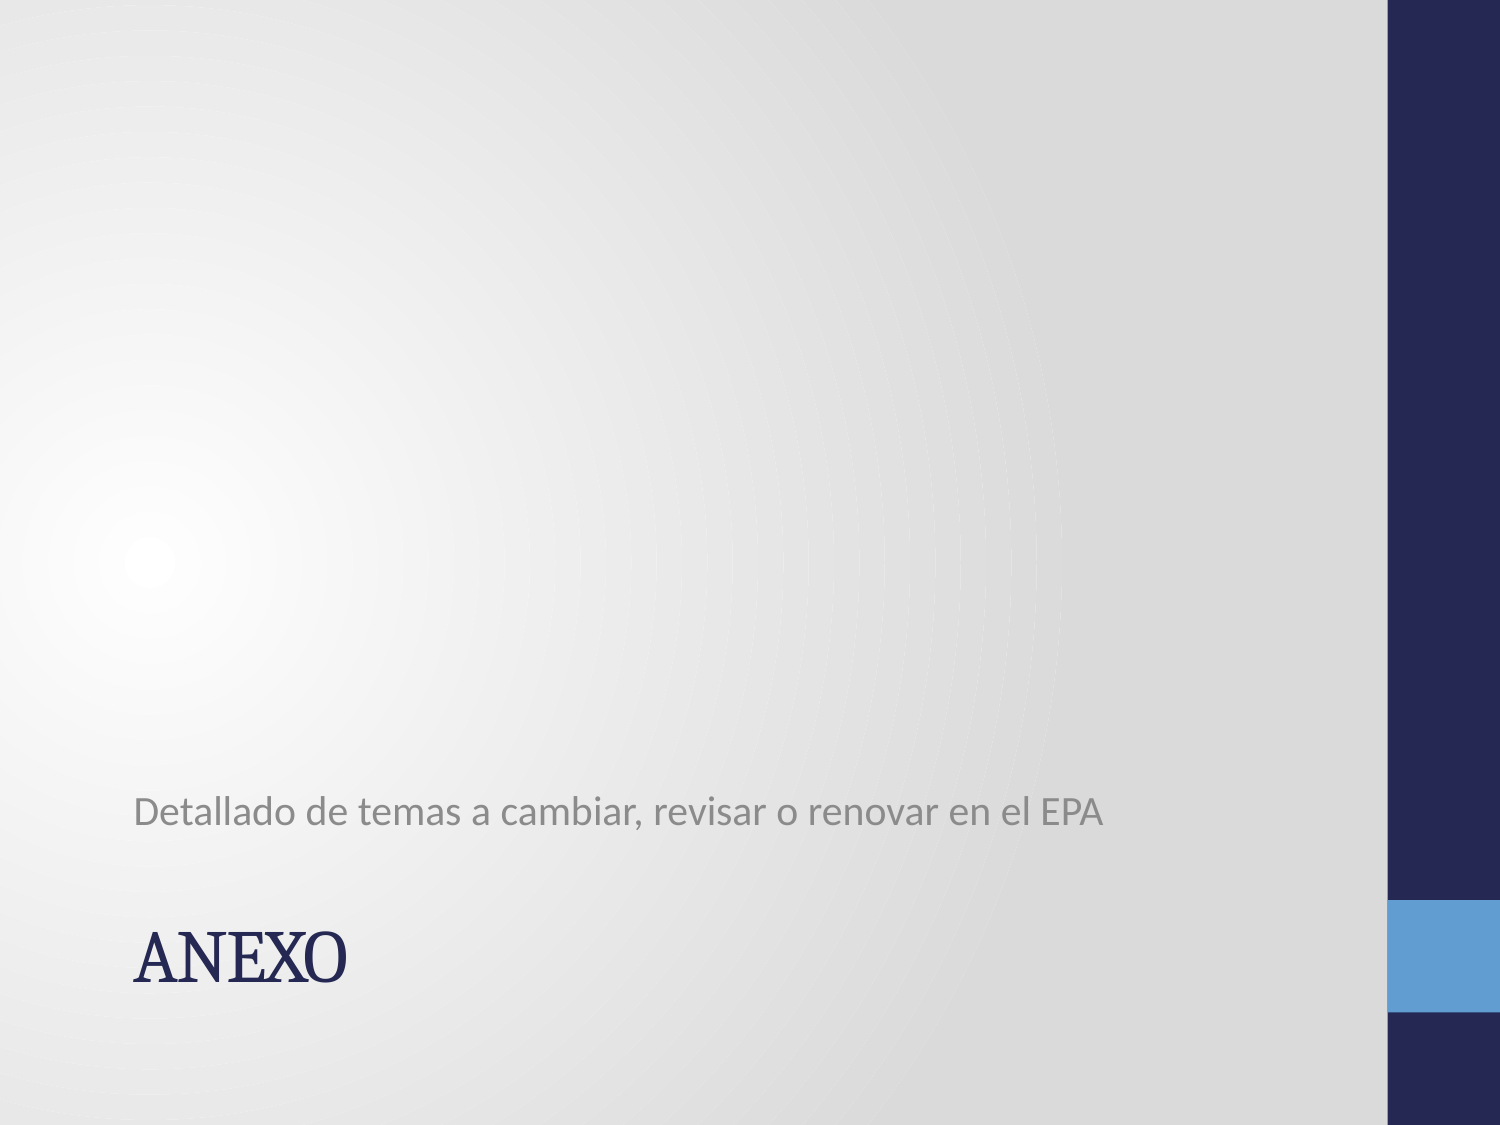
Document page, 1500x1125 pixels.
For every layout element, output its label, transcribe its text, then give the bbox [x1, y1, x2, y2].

list Detallado de temas a cambiar, revisar o renovar en el EPA [118, 632, 1125, 900]
title anexo [118, 900, 1375, 1092]
